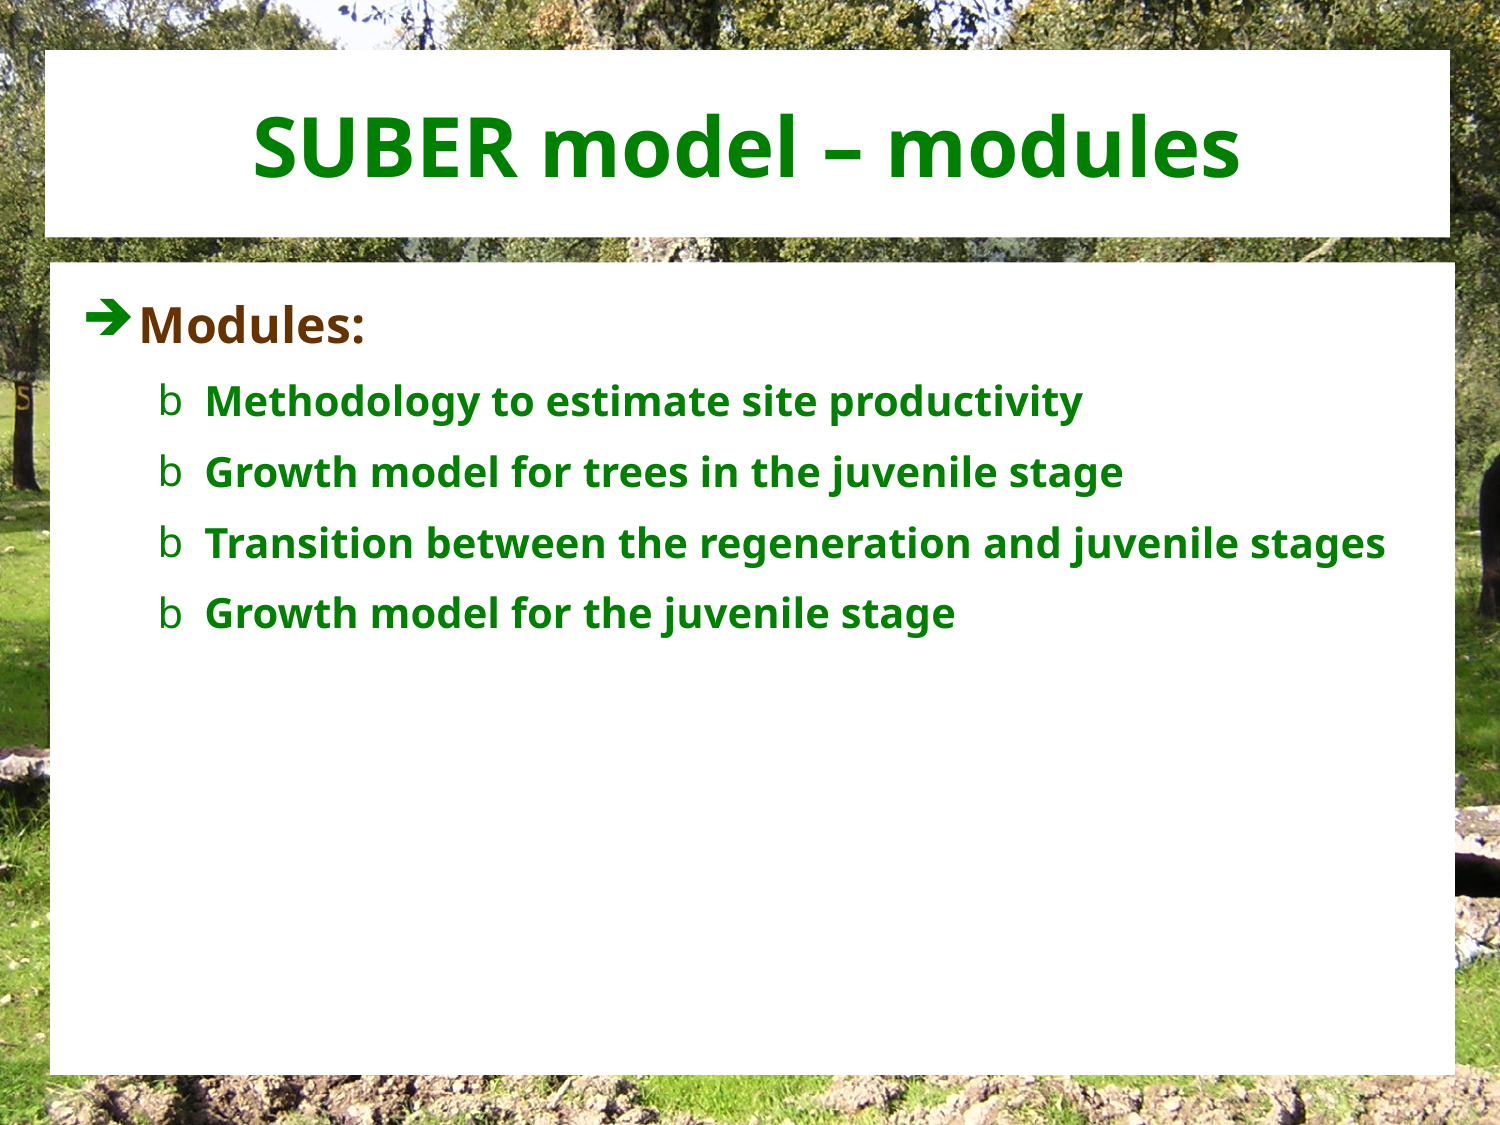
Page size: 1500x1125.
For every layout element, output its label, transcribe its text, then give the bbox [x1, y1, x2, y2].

title SUBER model – modules [45, 50, 1450, 238]
picture [0, 0, 1500, 1125]
list Modules: Methodology to estimate site productivity Growth model for trees in the juvenile stage Transition between the regeneration and juvenile stages Growth model for the juvenile stage [50, 262, 1455, 1075]
